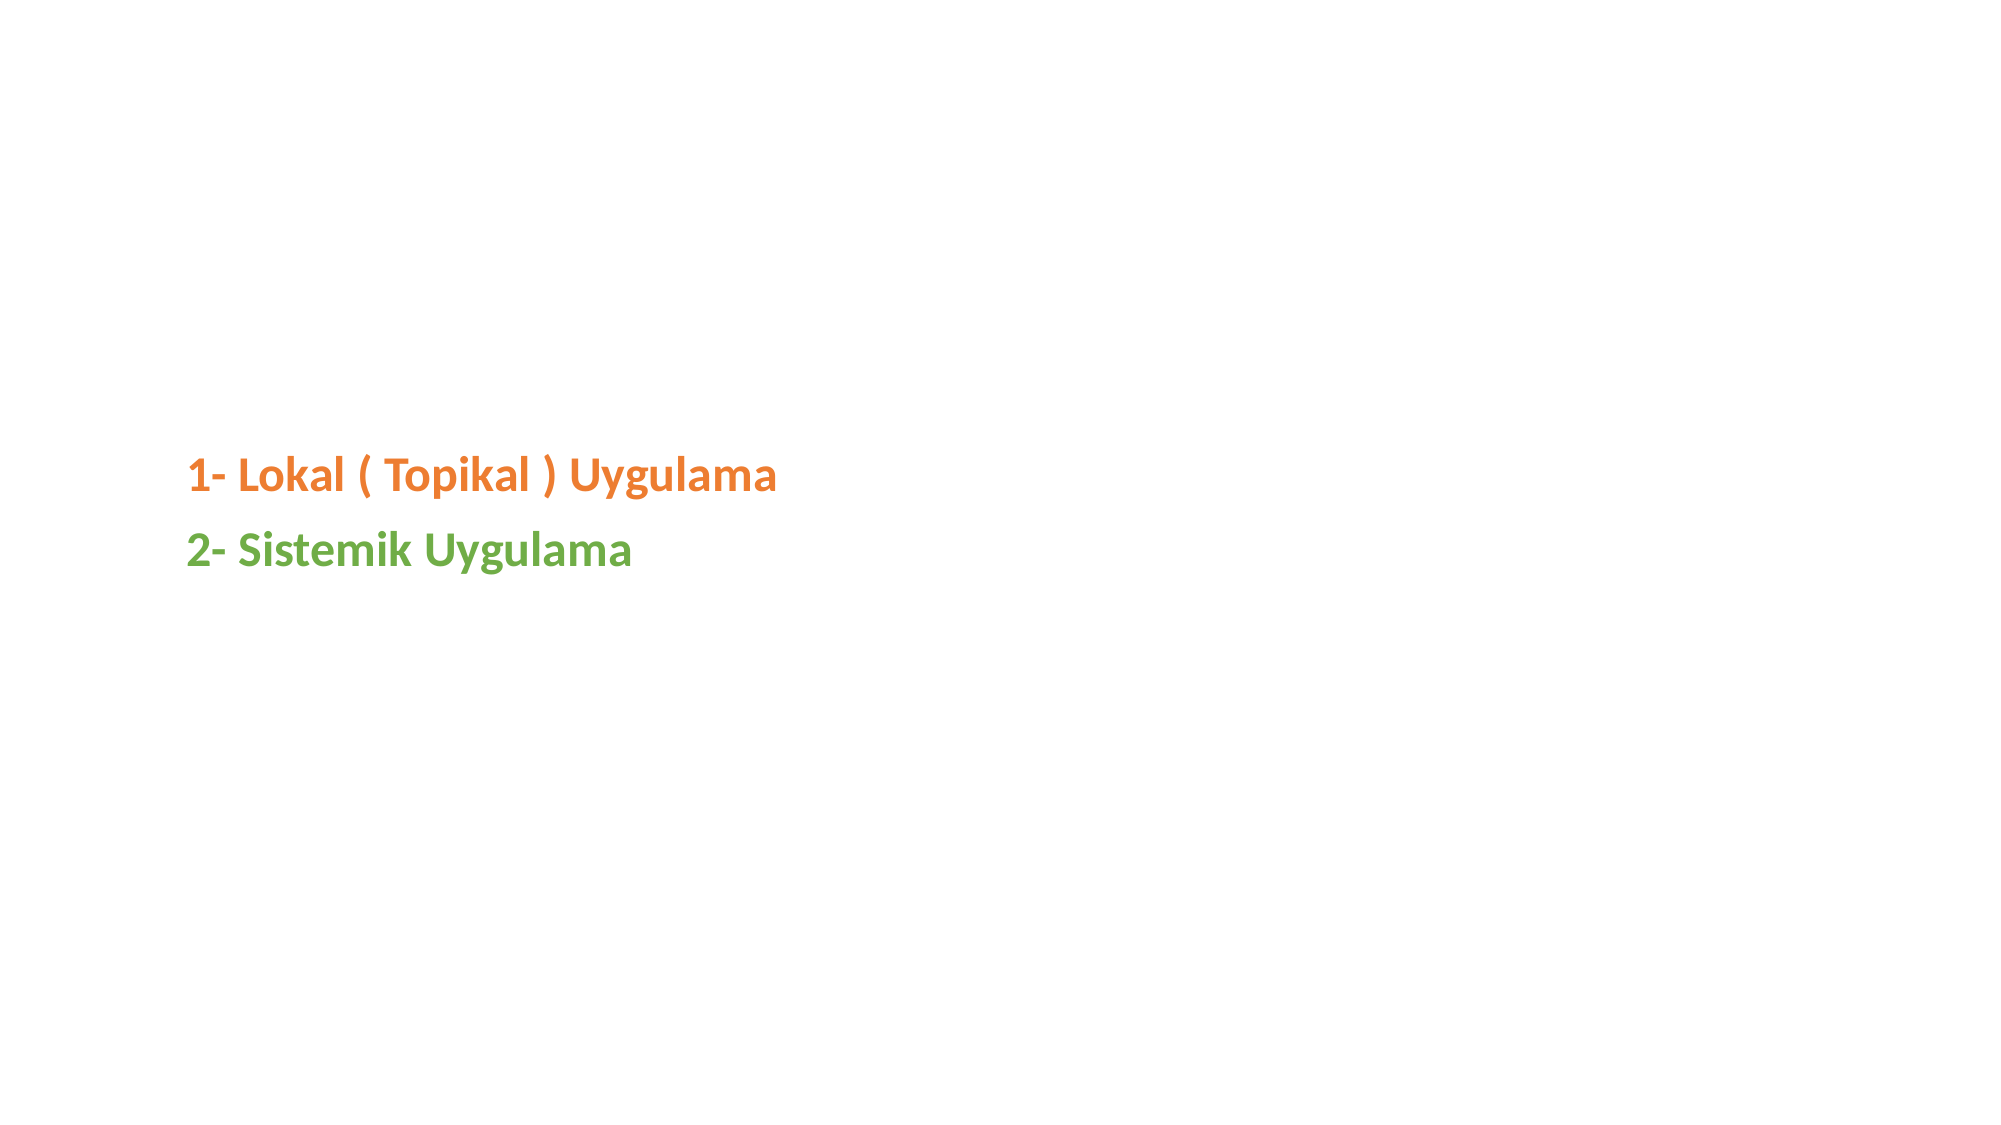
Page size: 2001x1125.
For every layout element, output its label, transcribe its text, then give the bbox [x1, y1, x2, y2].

list 1- Lokal ( Topikal ) Uygulama 2- Sistemik Uygulama [171, 440, 1897, 608]
